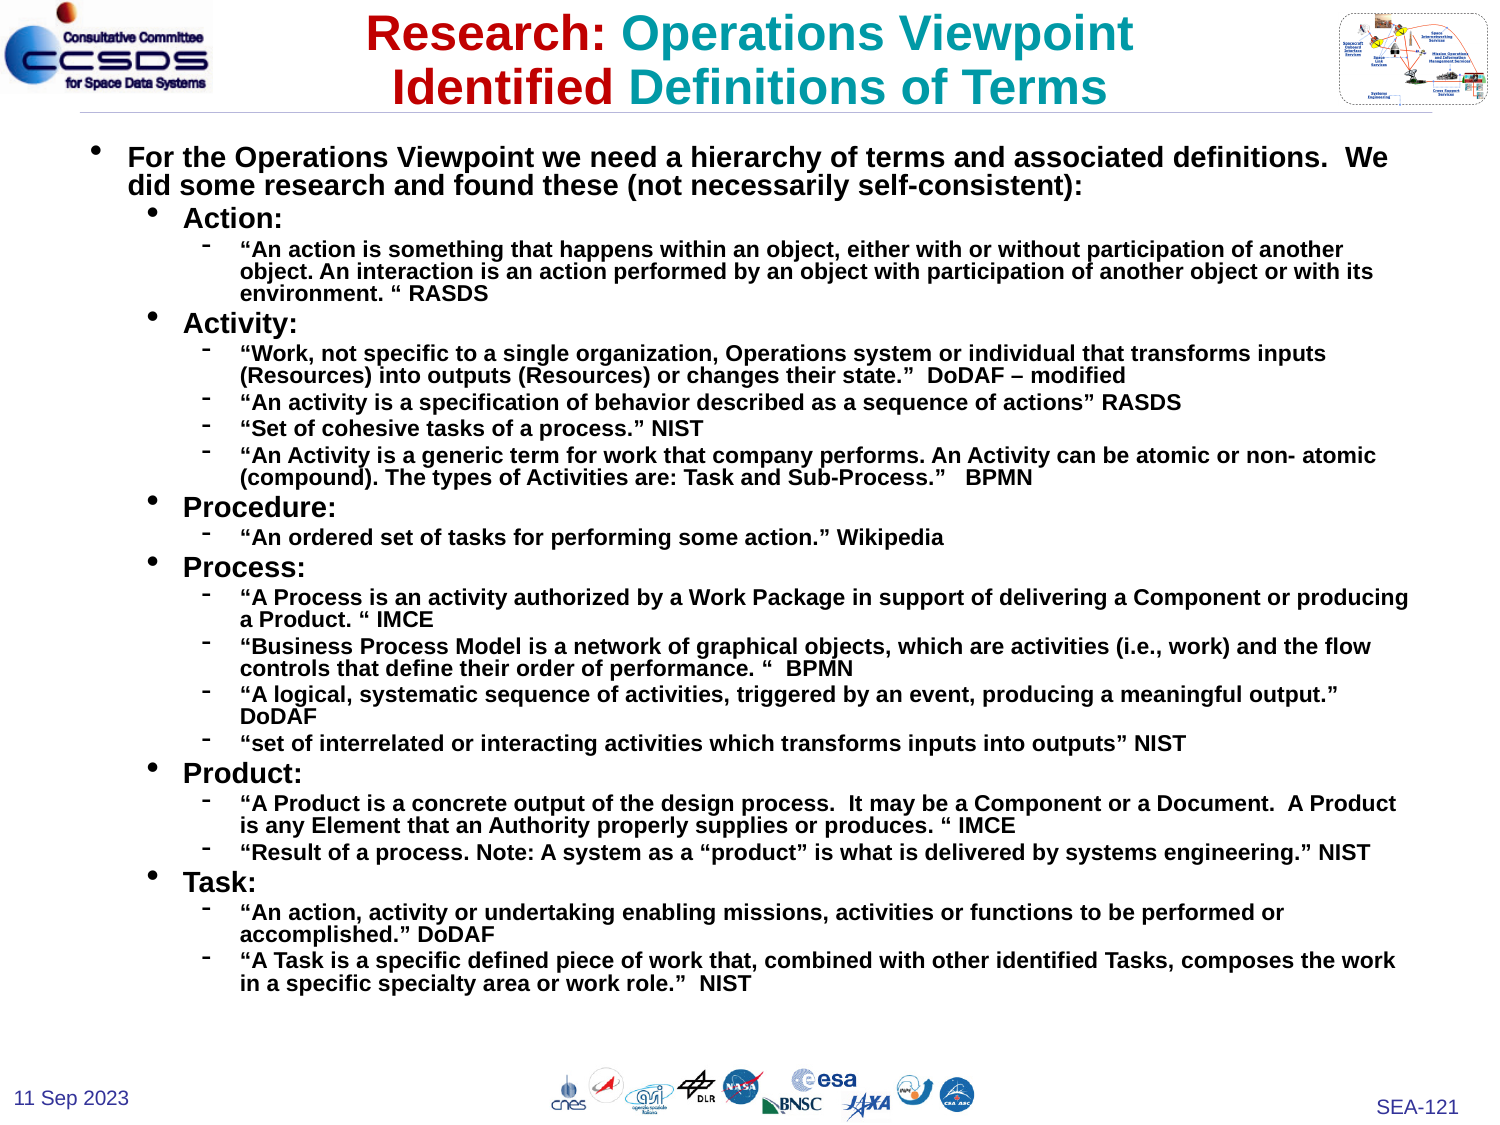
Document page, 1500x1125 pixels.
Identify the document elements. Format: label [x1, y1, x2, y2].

picture [0, 0, 213, 94]
picture [549, 1064, 975, 1125]
list [75, 137, 1425, 1038]
slide_number [0, 1074, 285, 1120]
title [281, 0, 1219, 137]
picture [1338, 12, 1488, 106]
